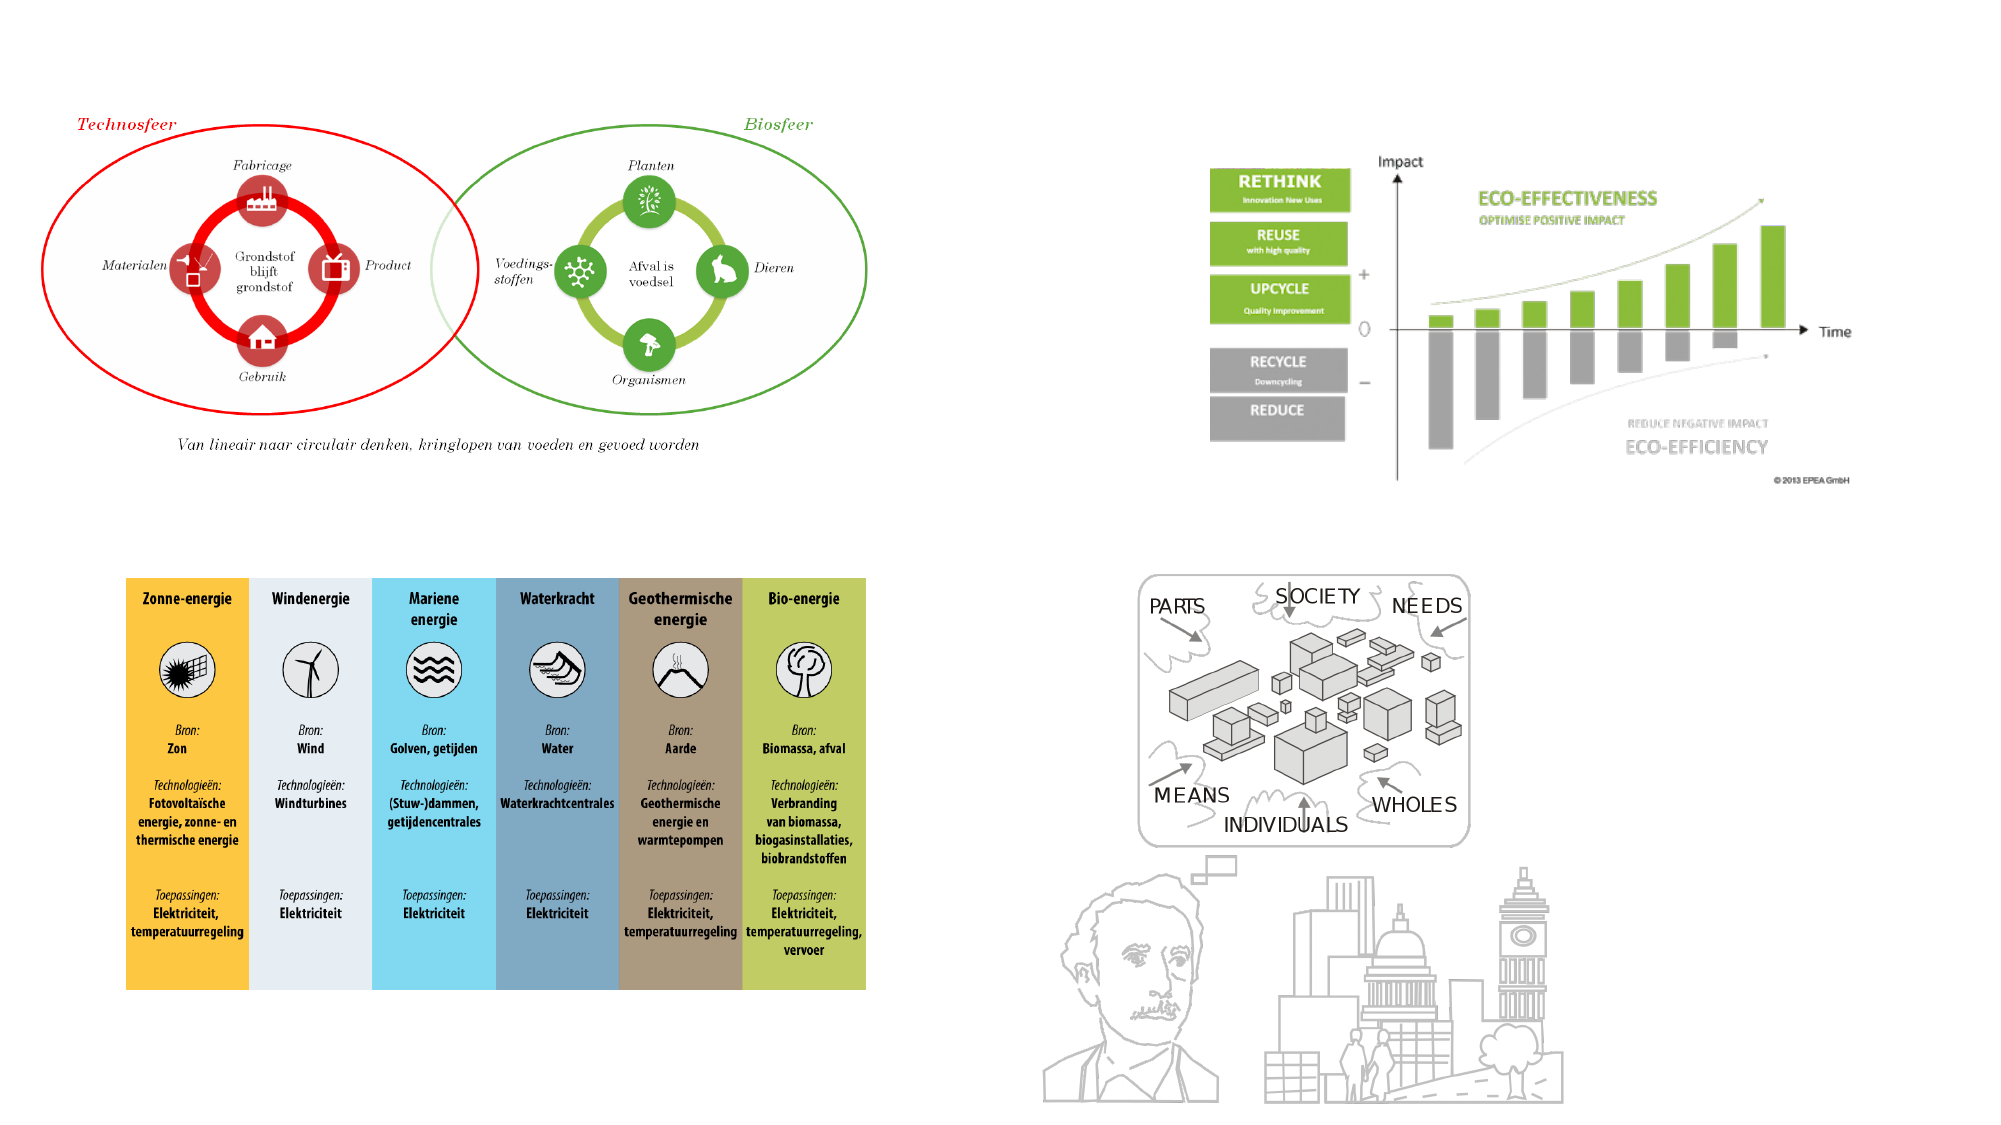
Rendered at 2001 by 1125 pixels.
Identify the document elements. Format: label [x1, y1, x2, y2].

picture [1210, 143, 1862, 485]
picture [1009, 543, 1591, 1125]
picture [125, 578, 868, 990]
picture [40, 107, 868, 458]
